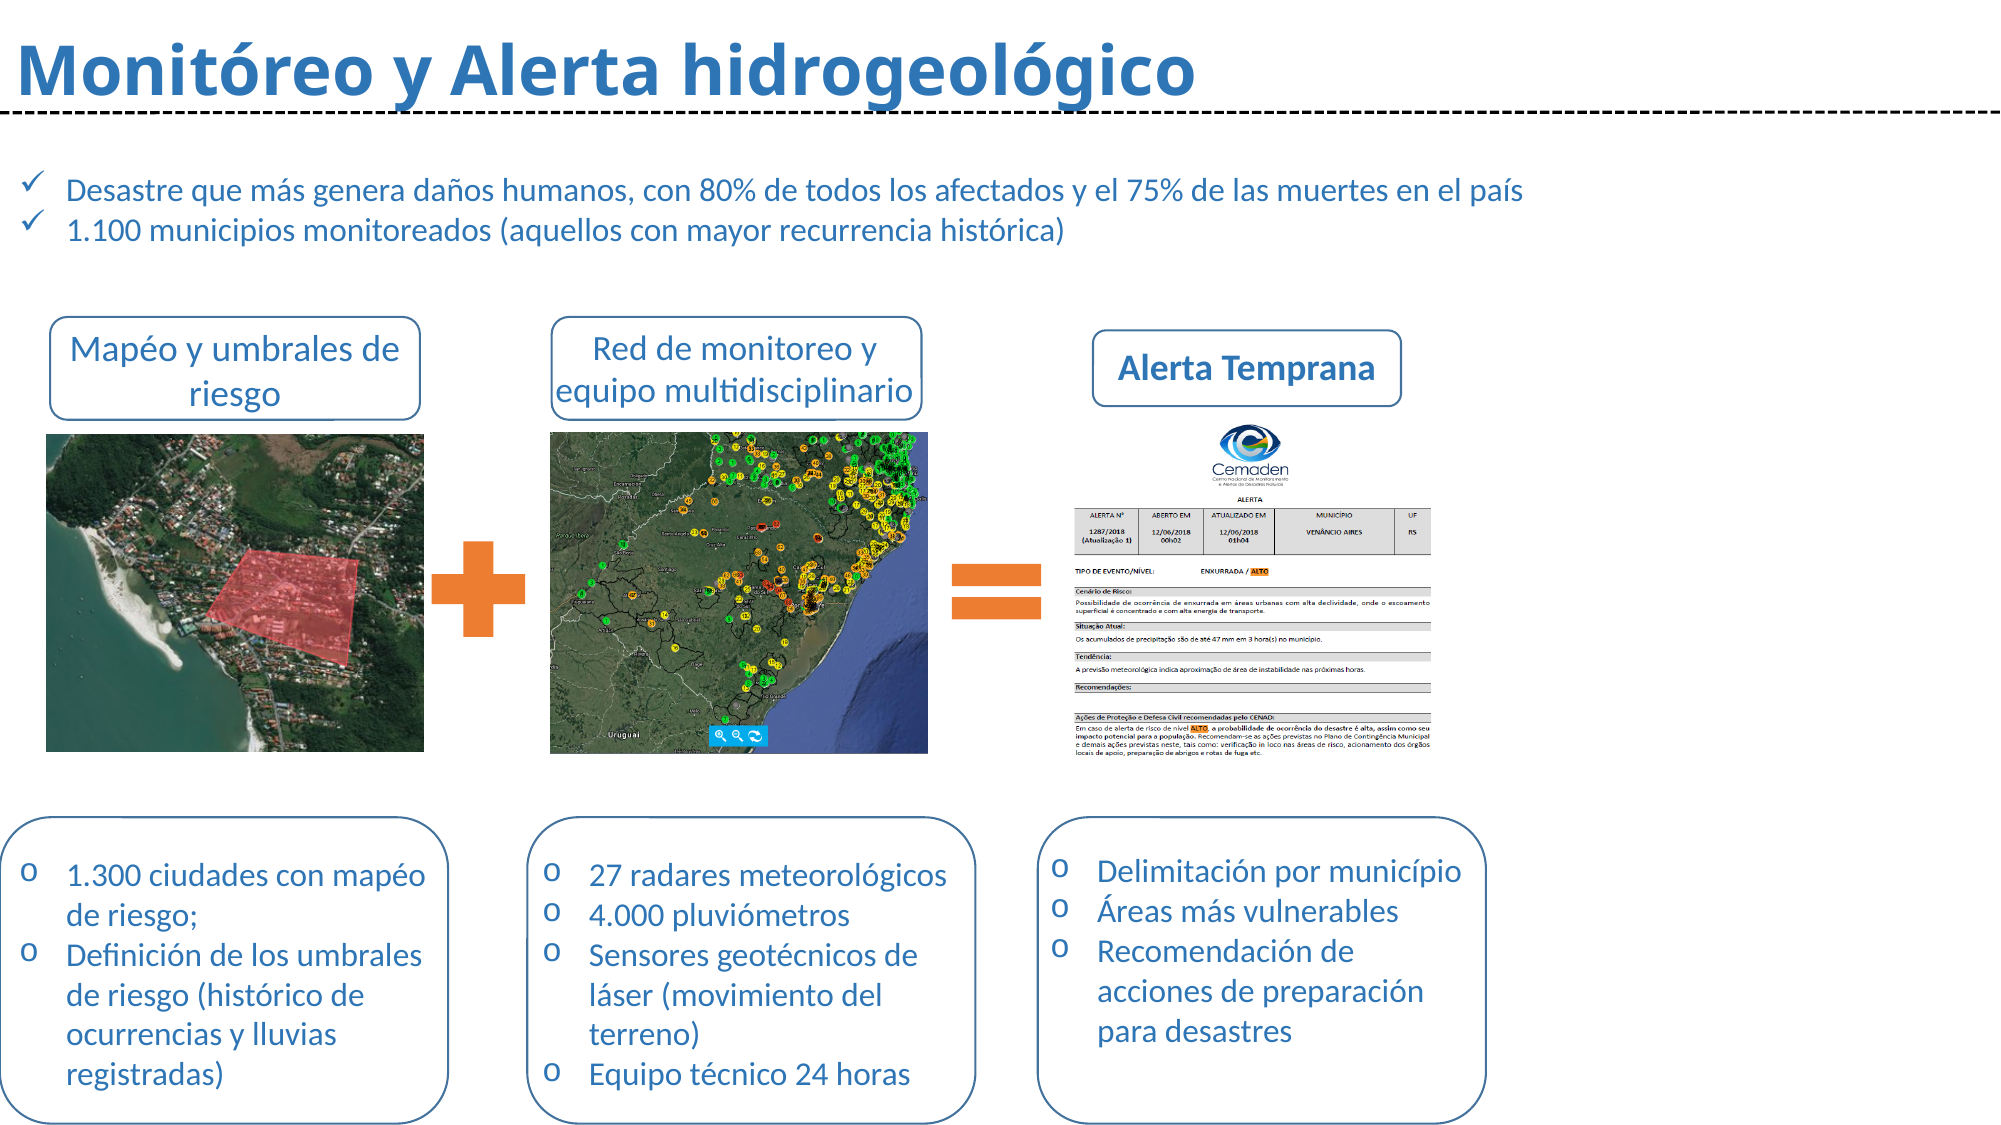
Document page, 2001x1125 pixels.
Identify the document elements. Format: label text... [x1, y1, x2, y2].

text_box [951, 563, 1042, 587]
picture [550, 432, 928, 754]
text_box [951, 596, 1042, 620]
title Monitóreo y Alerta hidrogeológico [0, 28, 1725, 112]
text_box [1035, 817, 1486, 1124]
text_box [1092, 330, 1401, 407]
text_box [0, 817, 466, 1124]
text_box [527, 817, 976, 1124]
text_box Desastre que más genera daños humanos, con 80% de todos los afectados y el 75% de las muertes en el país 1.100 municipios monitoreados (aquellos con mayor recurrencia histórica) [4, 160, 1618, 256]
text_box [527, 316, 943, 420]
text_box [0, 147, 1310, 203]
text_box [50, 316, 420, 423]
picture [46, 434, 424, 752]
title Monitóreo y Alerta hidrogeológico [0, 113, 1725, 119]
text_box [430, 540, 526, 638]
picture [1061, 419, 1433, 759]
